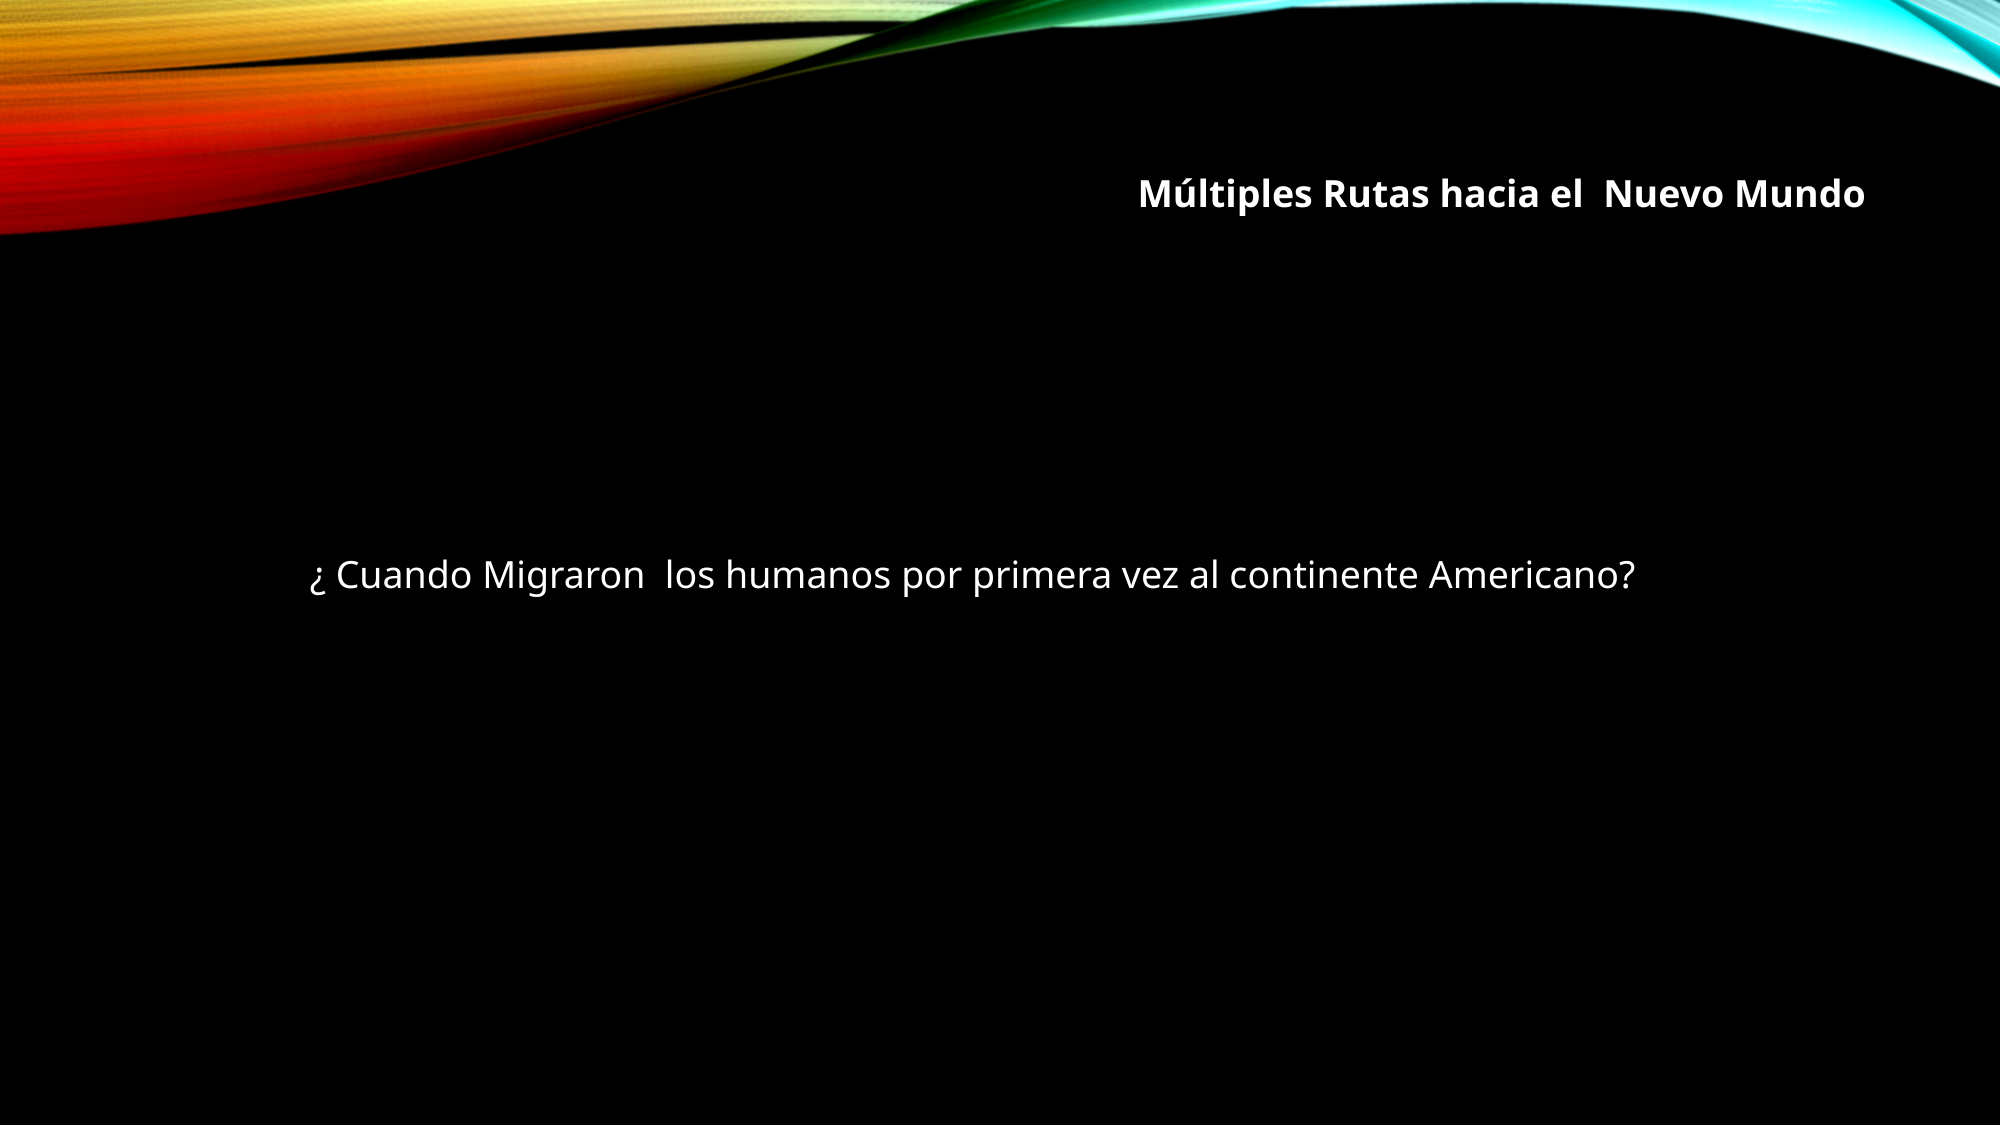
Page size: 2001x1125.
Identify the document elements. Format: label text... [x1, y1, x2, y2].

text_box ¿ Cuando Migraron los humanos por primera vez al continente Americano? [295, 543, 1662, 603]
text_box Múltiples Rutas hacia el Nuevo Mundo [1122, 162, 1892, 223]
picture [0, 0, 2000, 237]
